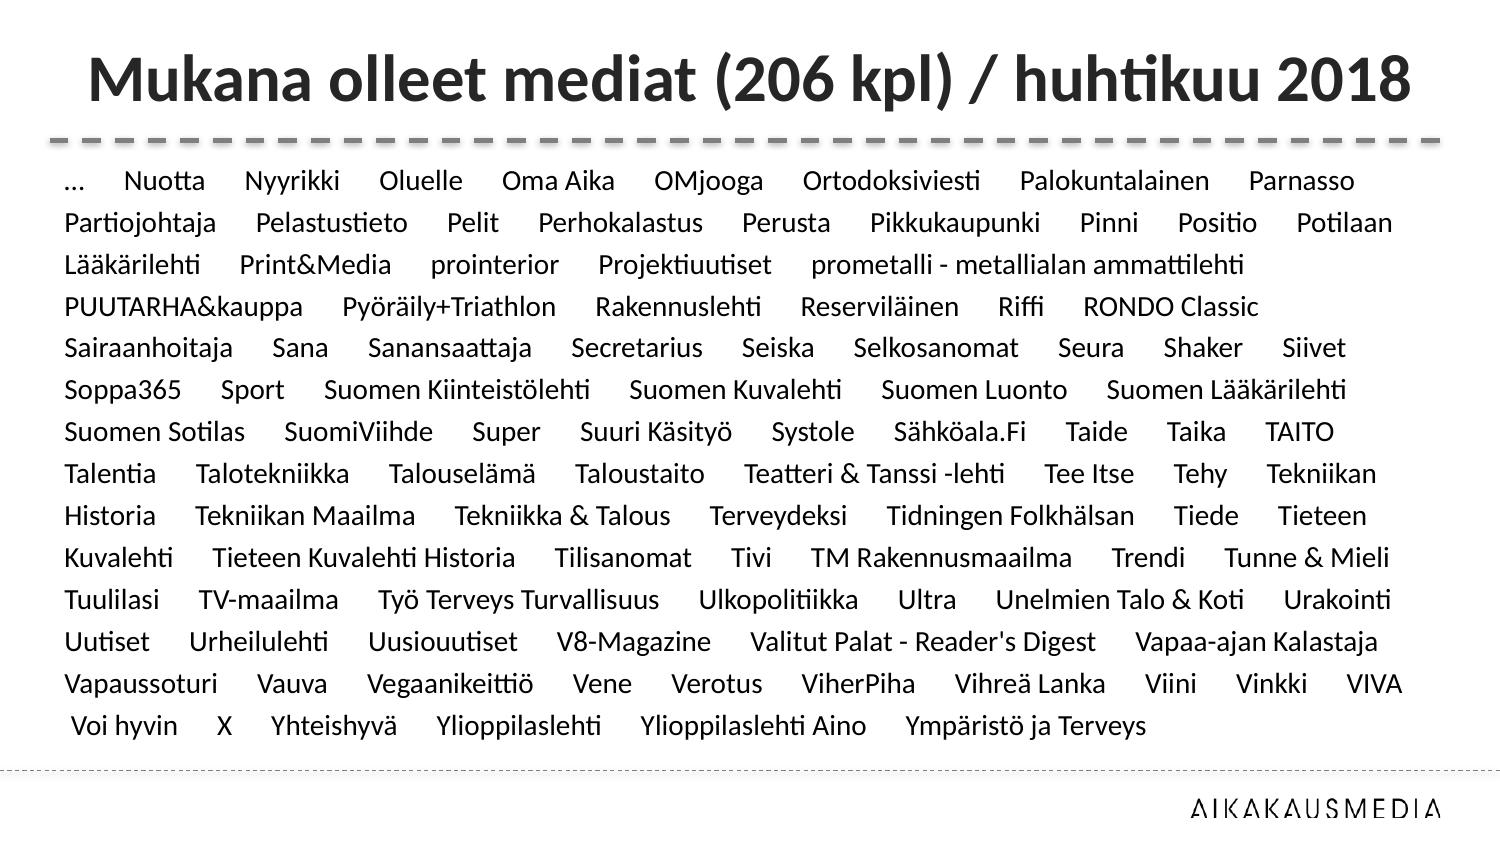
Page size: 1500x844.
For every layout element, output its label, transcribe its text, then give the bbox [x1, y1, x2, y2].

title Mukana olleet mediat (206 kpl) / huhtikuu 2018 [27, 0, 1473, 150]
text_box … Nuotta Nyyrikki Oluelle Oma Aika OMjooga Ortodoksiviesti Palokuntalainen Parnasso Partiojohtaja Pelastustieto Pelit Perhokalastus Perusta Pikkukaupunki Pinni Positio Potilaan Lääkärilehti Print&Media prointerior Projektiuutiset prometalli - metallialan ammattilehti PUUTARHA&kauppa Pyöräily+Triathlon Rakennuslehti Reserviläinen Riffi RONDO Classic Sairaanhoitaja Sana Sanansaattaja Secretarius Seiska Selkosanomat Seura Shaker Siivet Soppa365 Sport Suomen Kiinteistölehti Suomen Kuvalehti Suomen Luonto Suomen Lääkärilehti Suomen Sotilas SuomiViihde Super Suuri Käsityö Systole Sähköala.Fi Taide Taika TAITO Talentia Talotekniikka Talouselämä Taloustaito Teatteri & Tanssi -lehti Tee Itse Tehy Tekniikan Historia Tekniikan Maailma Tekniikka & Talous Terveydeksi Tidningen Folkhälsan Tiede Tieteen Kuvalehti Tieteen Kuvalehti Historia Tilisanomat Tivi TM Rakennusmaailma Trendi Tunne & Mieli Tuulilasi TV-maailma Työ Terveys Turvallisuus Ulkopolitiikka Ultra Unelmien Talo & Koti Urakointi Uutiset Urheilulehti Uusiouutiset V8-Magazine Valitut Palat - Reader's Digest Vapaa-ajan Kalastaja Vapaussoturi Vauva Vegaanikeittiö Vene Verotus ViherPiha Vihreä Lanka Viini Vinkki VIVA Voi hyvin X Yhteishyvä Ylioppilaslehti Ylioppilaslehti Aino Ympäristö ja Terveys [49, 146, 1448, 749]
